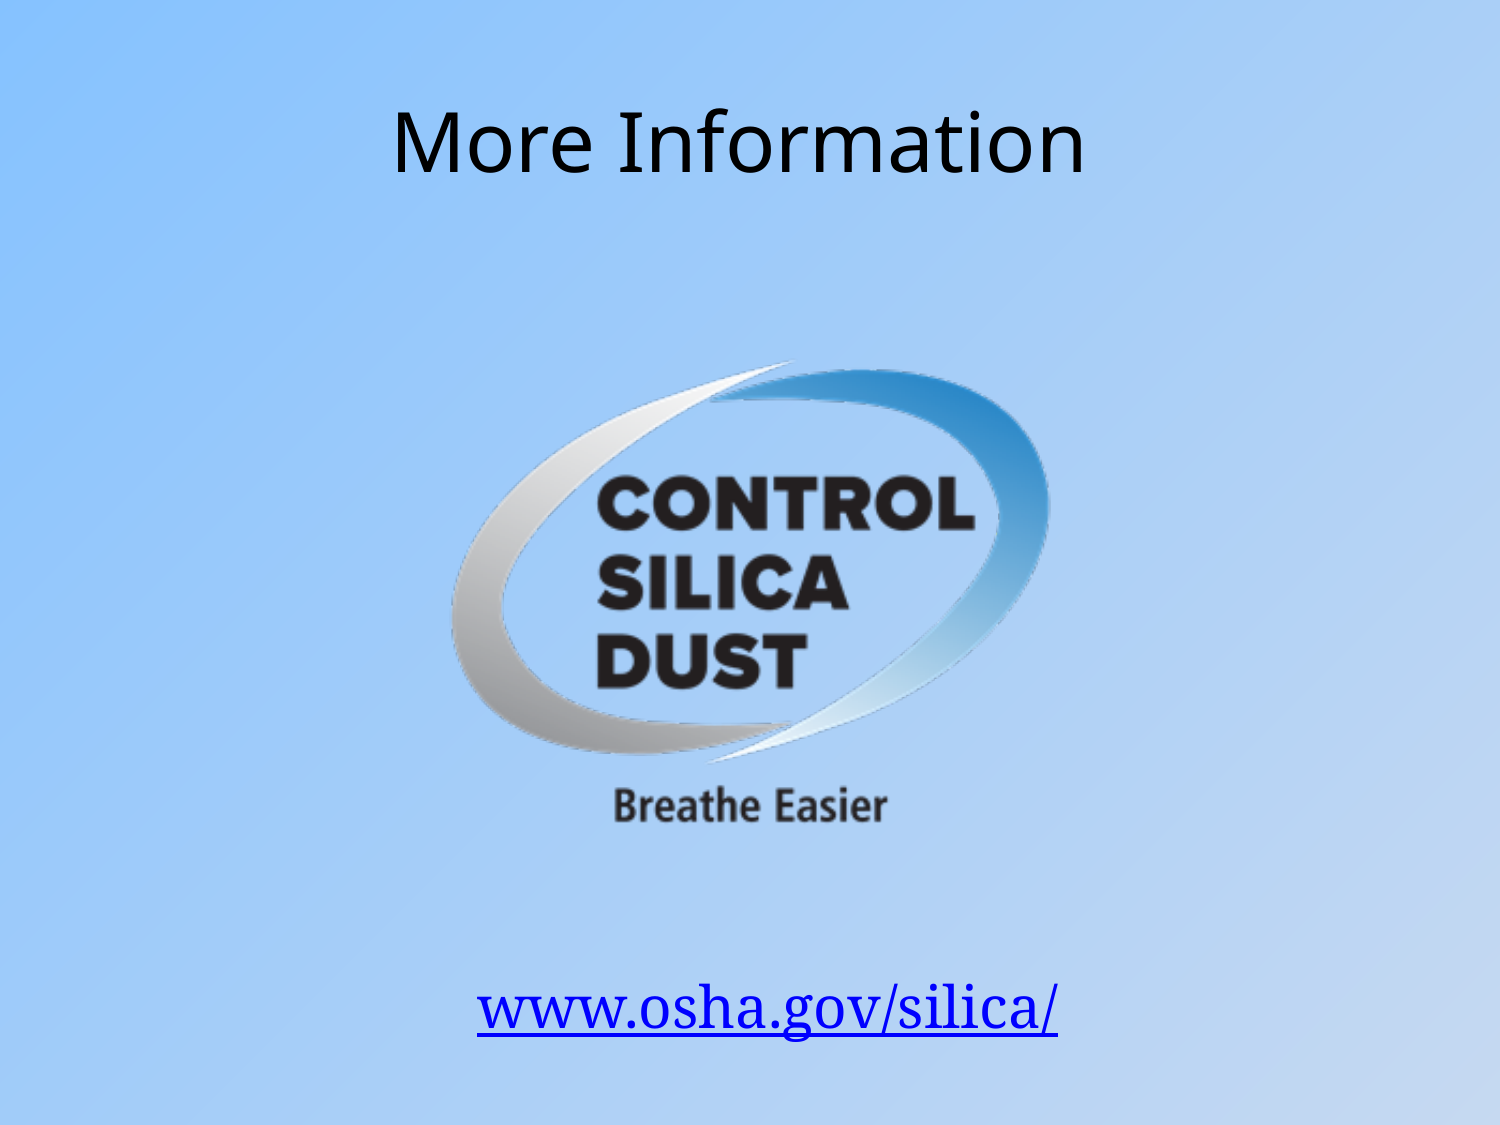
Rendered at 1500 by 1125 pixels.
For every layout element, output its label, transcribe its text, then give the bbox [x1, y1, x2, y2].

title More Information [75, 45, 1425, 233]
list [399, 318, 1101, 877]
text_box www.osha.gov/silica/ [462, 962, 1150, 1057]
